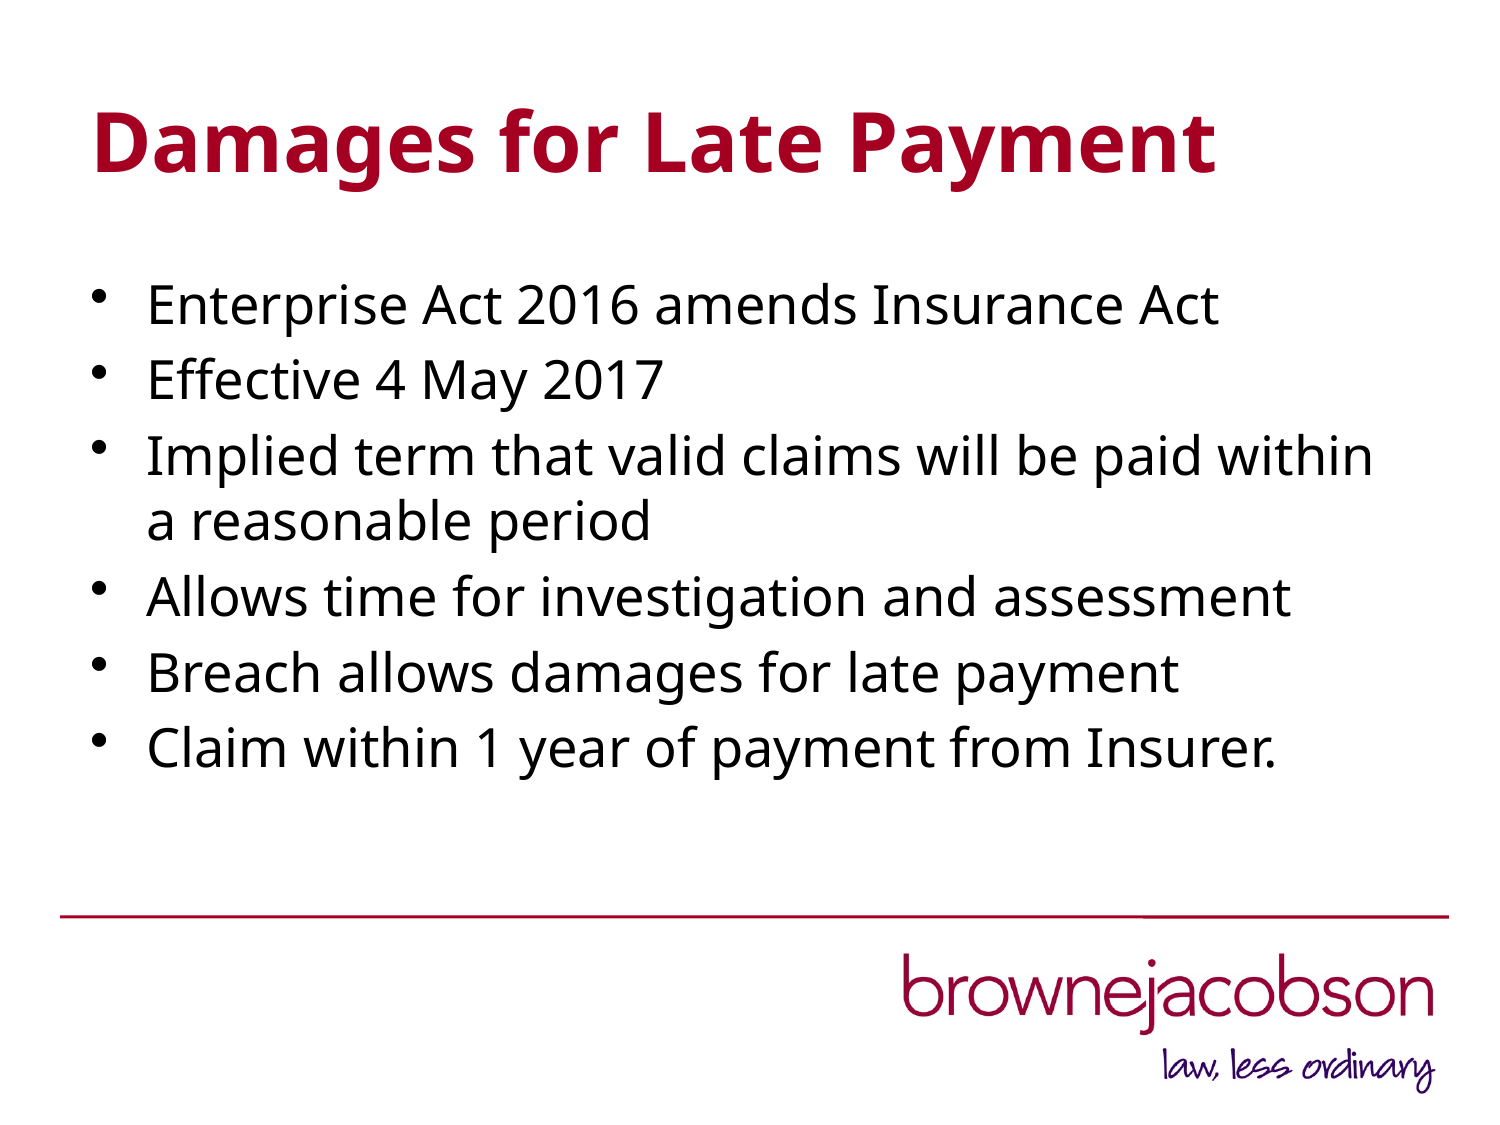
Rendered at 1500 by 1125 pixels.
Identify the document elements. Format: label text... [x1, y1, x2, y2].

title Damages for Late Payment [75, 45, 1425, 233]
picture [903, 952, 1436, 1094]
list Enterprise Act 2016 amends Insurance Act Effective 4 May 2017 Implied term that valid claims will be paid within a reasonable period Allows time for investigation and assessment Breach allows damages for late payment Claim within 1 year of payment from Insurer. [75, 262, 1425, 882]
